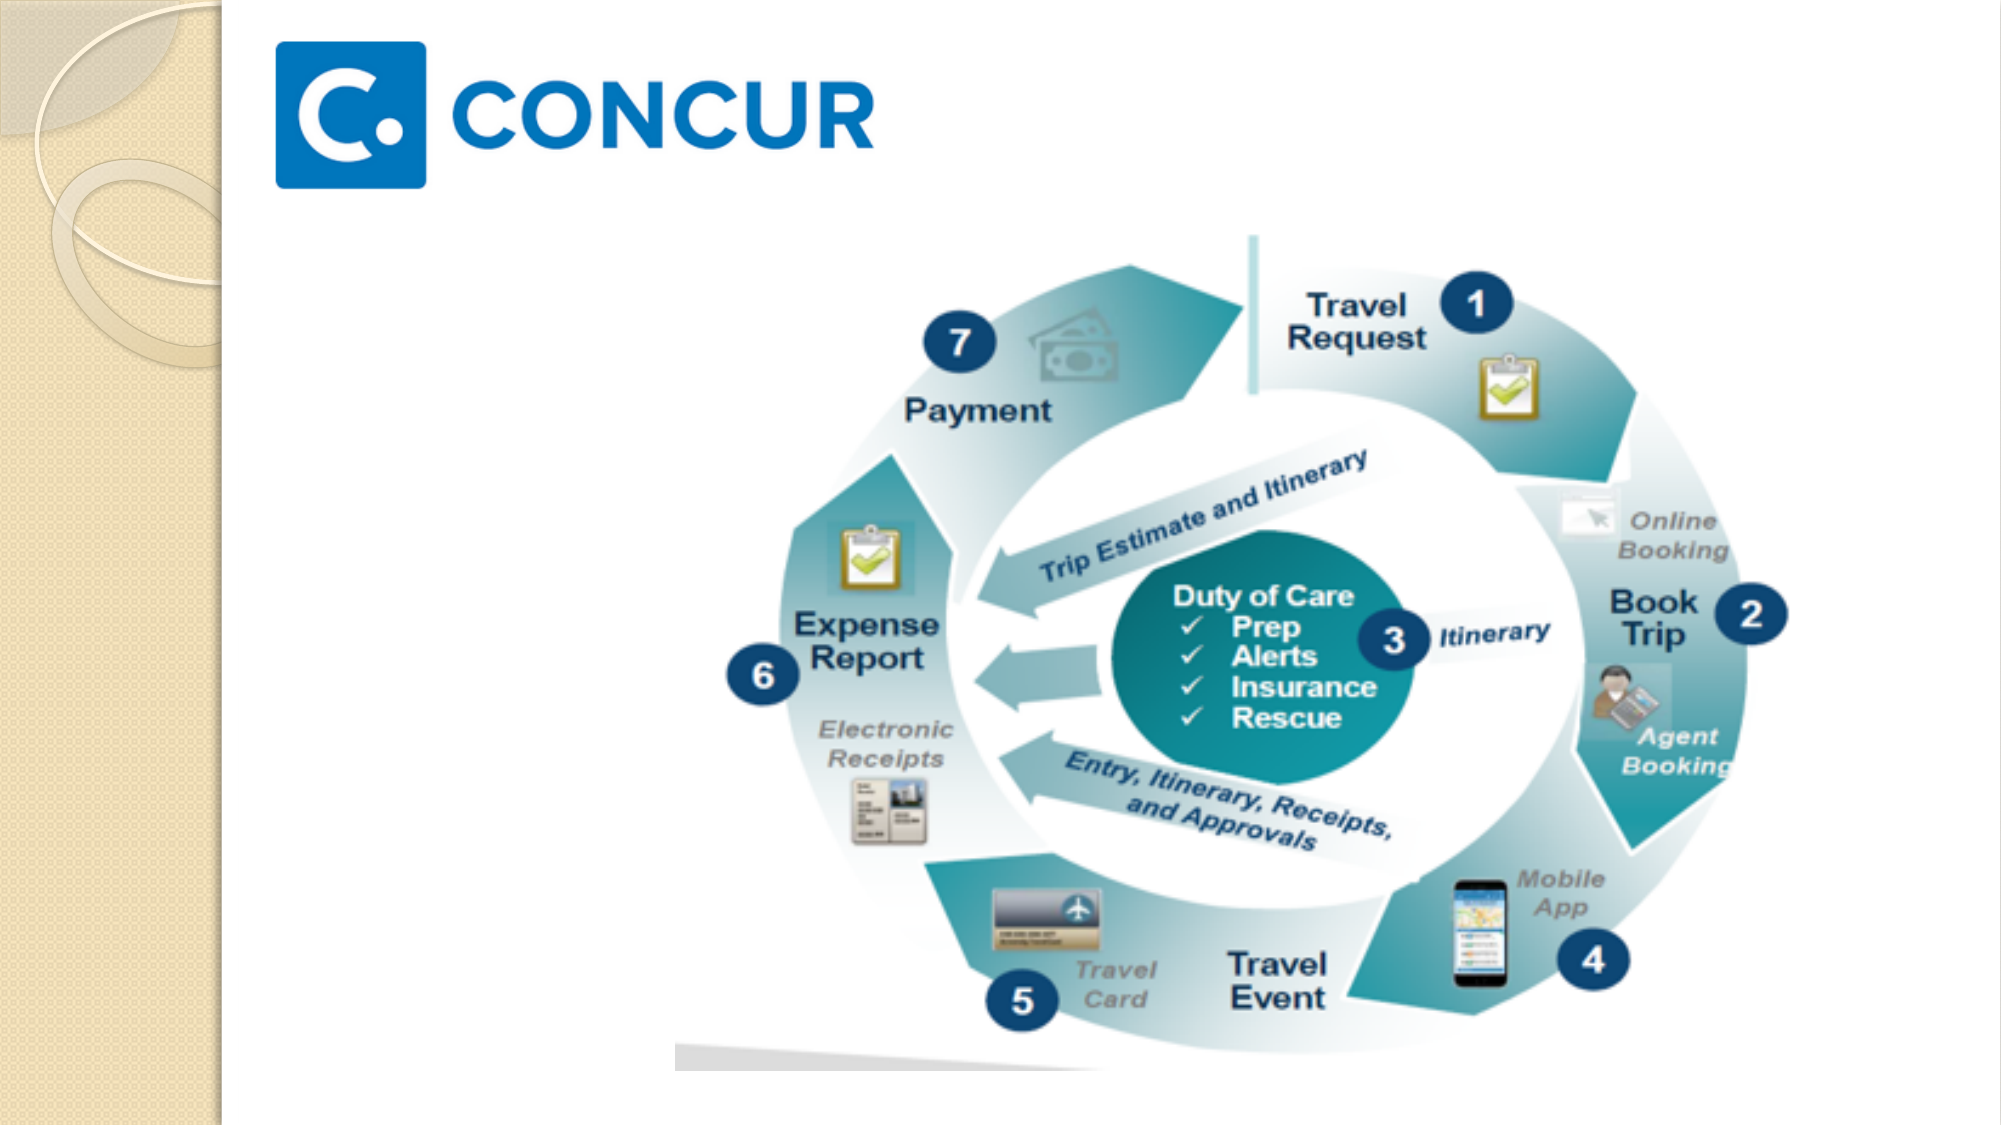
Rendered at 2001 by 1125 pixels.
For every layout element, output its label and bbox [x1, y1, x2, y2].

picture [262, 12, 893, 219]
list [674, 220, 1850, 1071]
